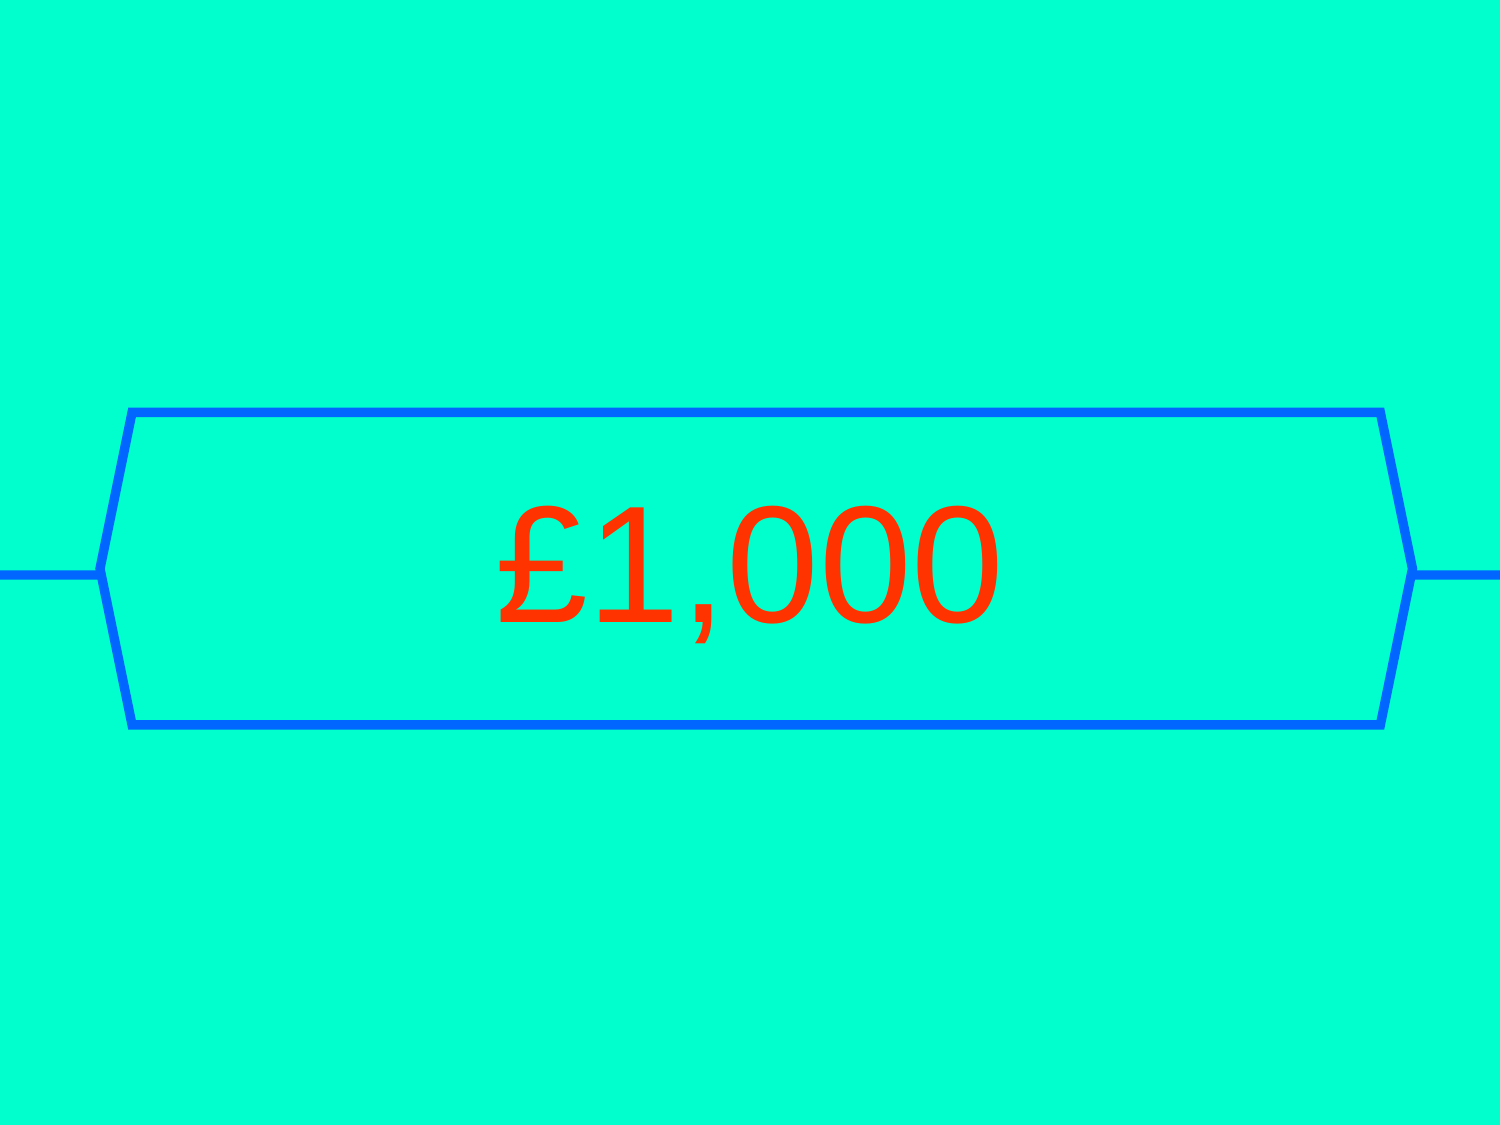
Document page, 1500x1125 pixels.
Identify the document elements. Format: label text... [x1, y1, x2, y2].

text_box [99, 510, 112, 628]
title £1,000 [112, 462, 1388, 650]
text_box [116, 412, 1413, 725]
